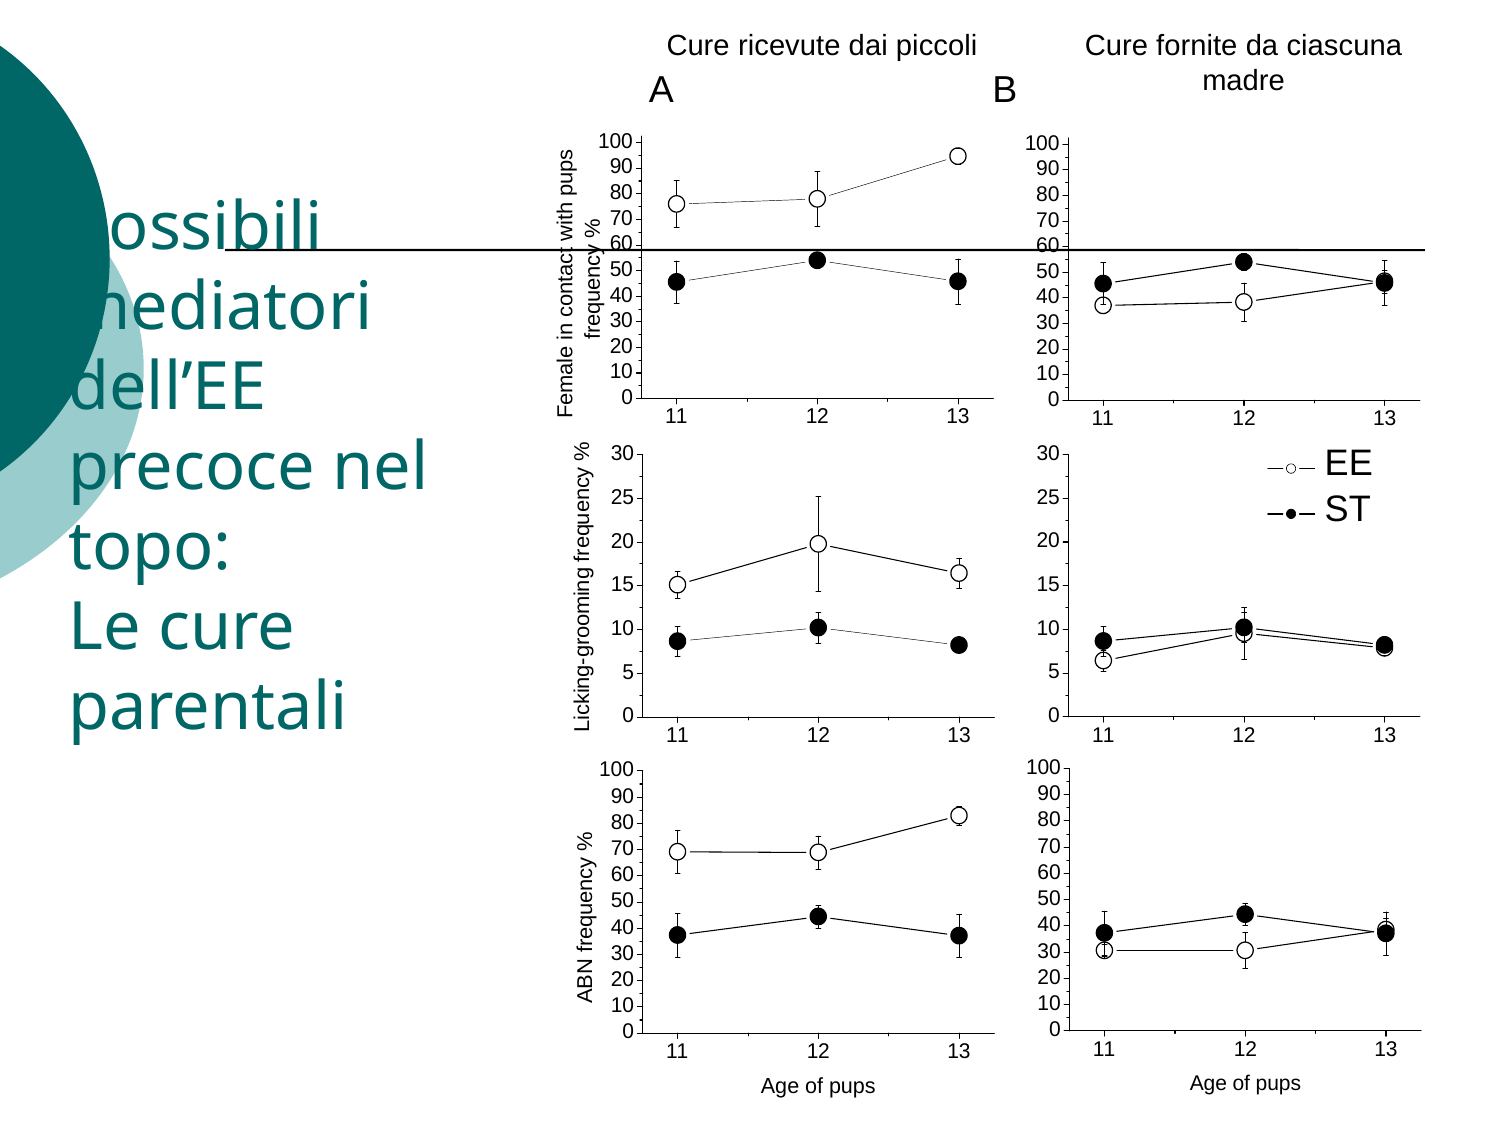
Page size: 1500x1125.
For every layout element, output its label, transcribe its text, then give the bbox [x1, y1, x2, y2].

text_box B [977, 57, 1033, 102]
text_box A [634, 57, 689, 100]
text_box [525, 101, 1020, 463]
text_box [545, 729, 1021, 1125]
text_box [1022, 103, 1446, 413]
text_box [1025, 413, 1446, 727]
text_box Cure ricevute dai piccoli [592, 18, 1053, 69]
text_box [998, 727, 1448, 1123]
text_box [542, 409, 1021, 730]
title Possibili mediatori dell’EE precoce nel topo: Le cure parentali [52, 562, 515, 751]
text_box Cure fornite da ciascuna madre [1052, 18, 1435, 102]
